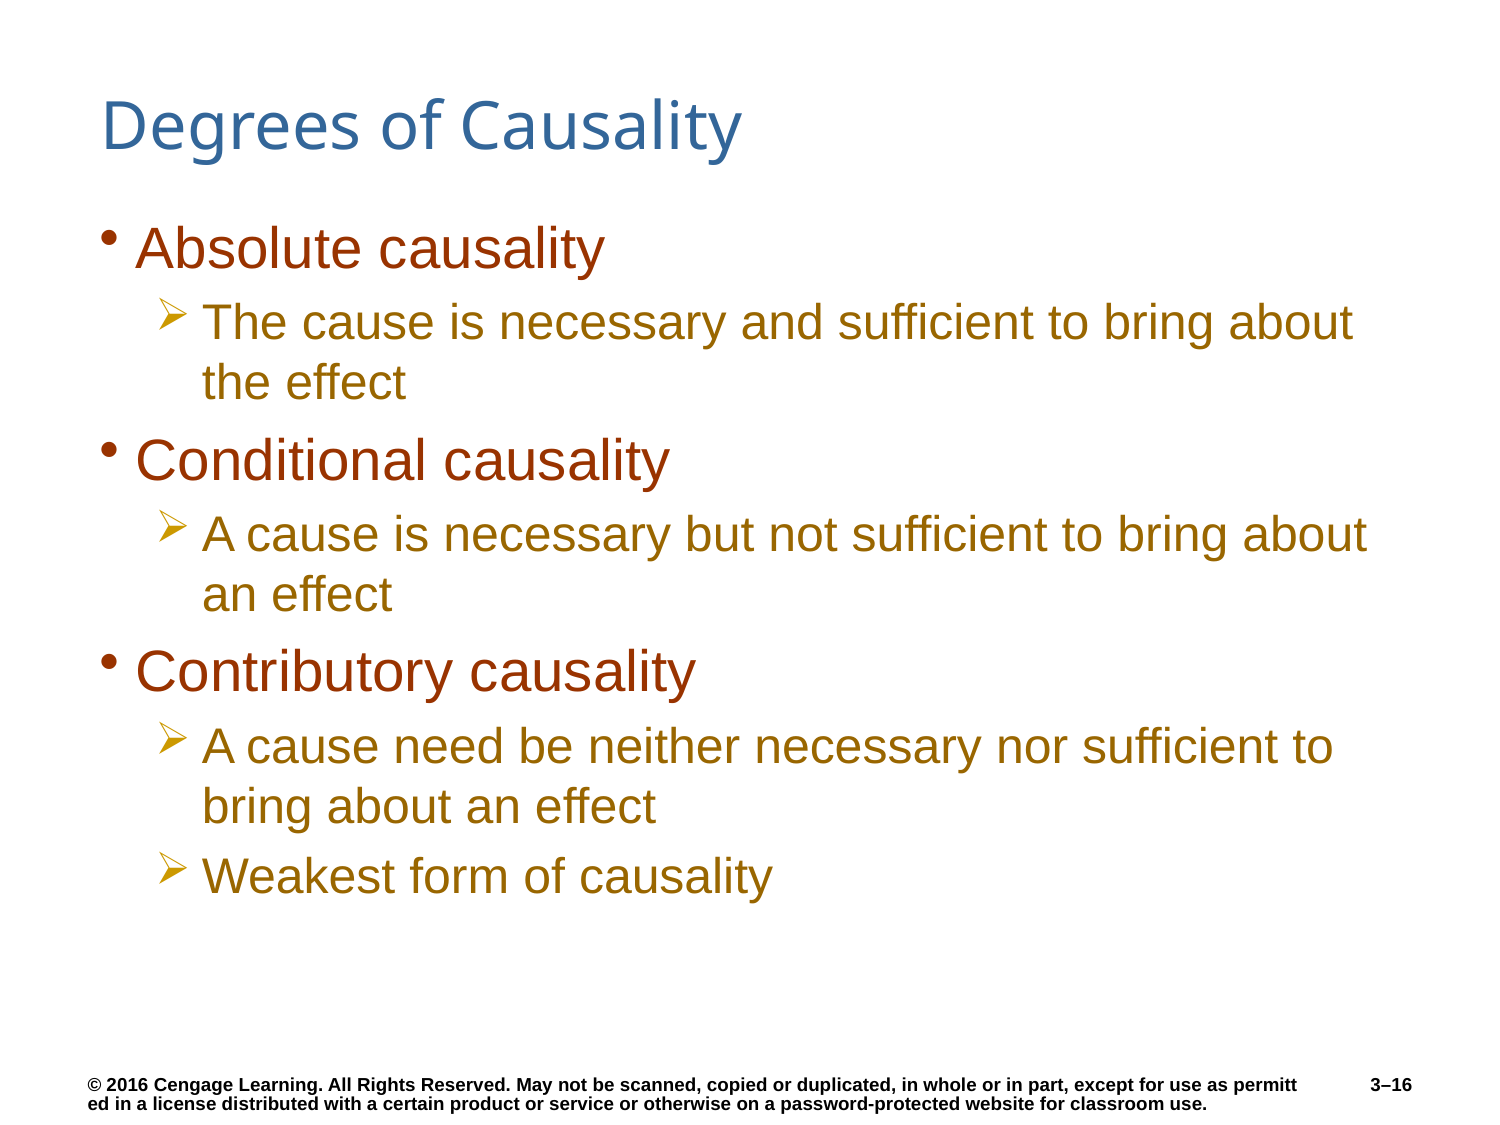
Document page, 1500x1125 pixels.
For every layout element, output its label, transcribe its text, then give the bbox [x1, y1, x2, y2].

title Degrees of Causality [85, 75, 1411, 171]
slide_number 3–16 [1050, 1042, 1413, 1103]
list Absolute causality The cause is necessary and sufficient to bring about the effect Conditional causality A cause is necessary but not sufficient to bring about an effect Contributory causality A cause need be neither necessary nor sufficient to bring about an effect Weakest form of causality [84, 202, 1414, 1013]
footer © 2016 Cengage Learning. All Rights Reserved. May not be scanned, copied or duplicated, in whole or in part, except for use as permitted in a license distributed with a certain product or service or otherwise on a password-protected website for classroom use. [87, 1057, 1050, 1103]
